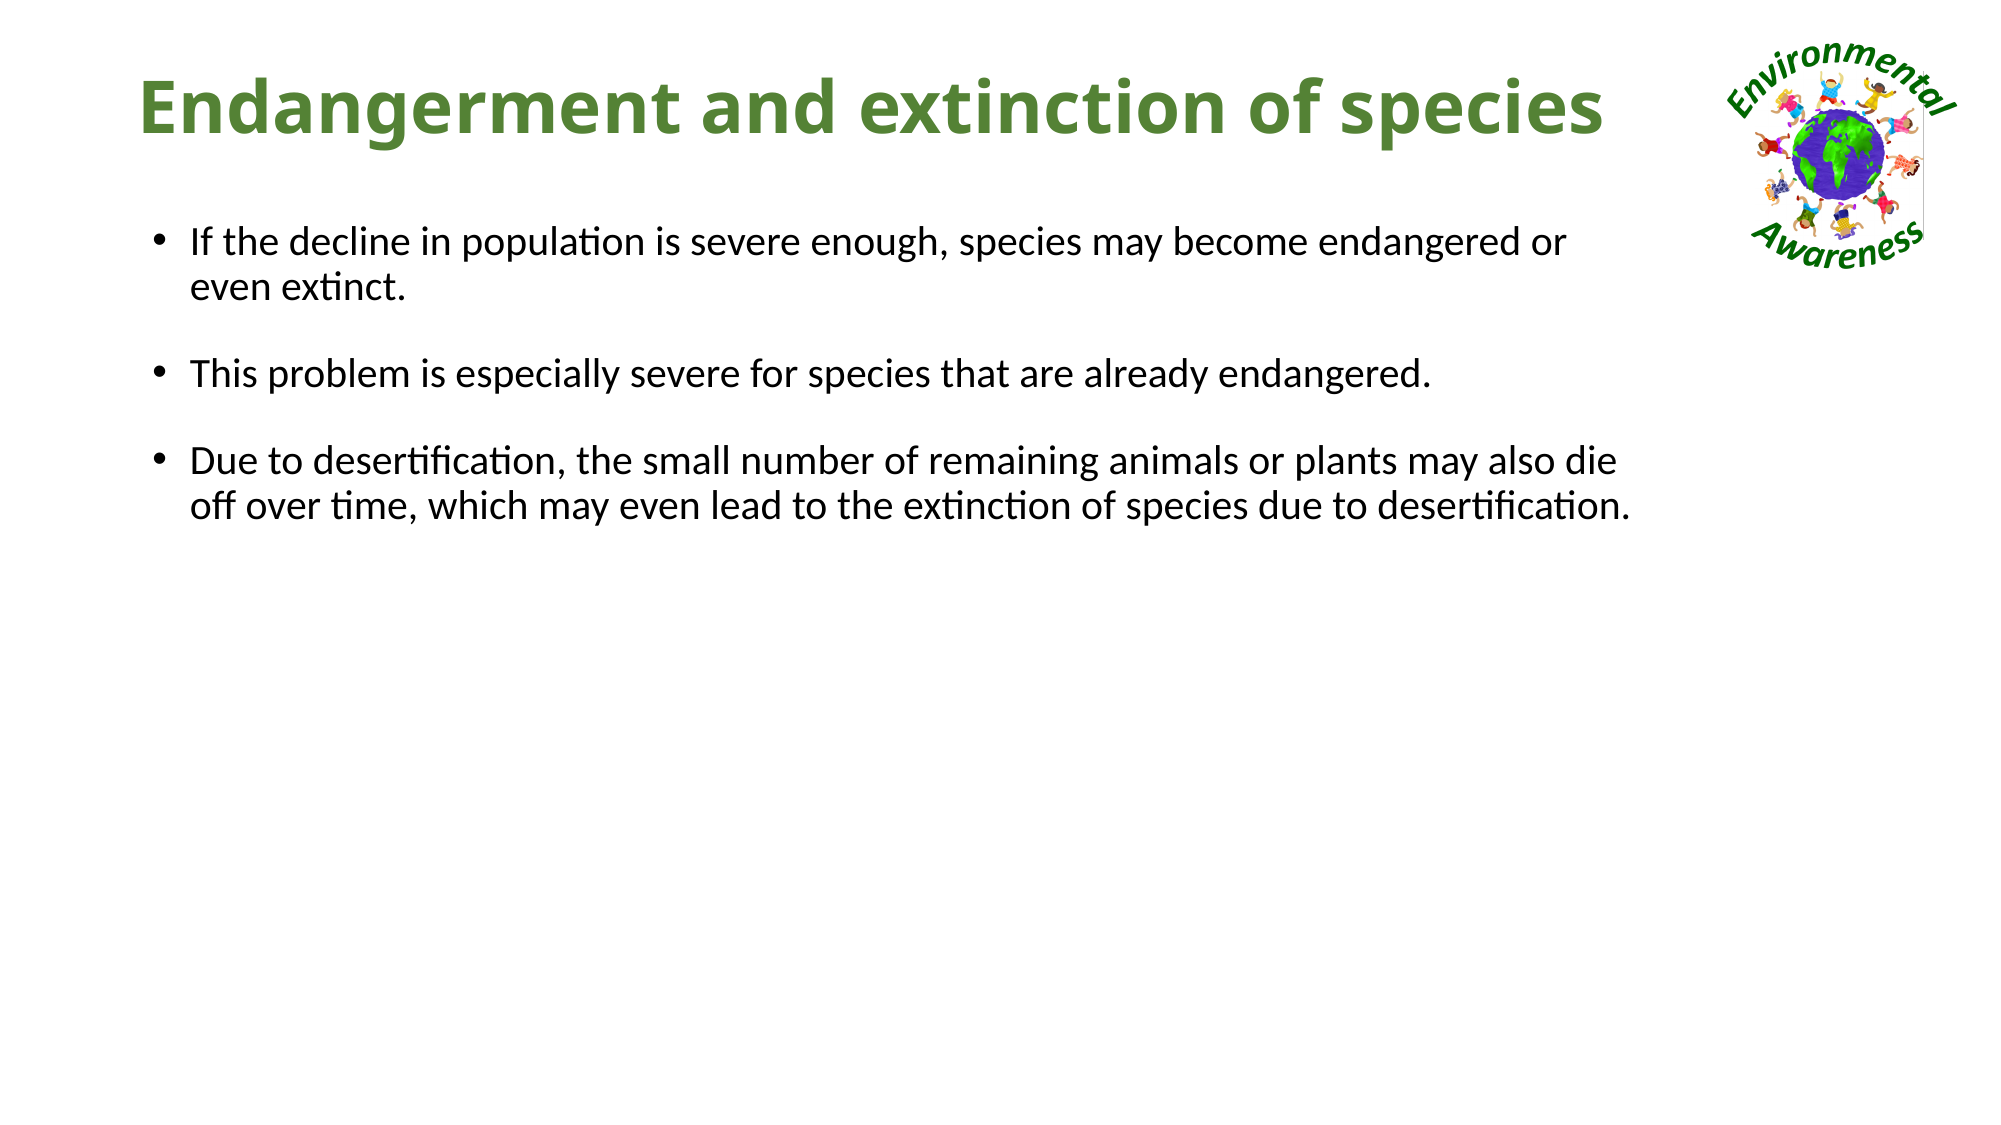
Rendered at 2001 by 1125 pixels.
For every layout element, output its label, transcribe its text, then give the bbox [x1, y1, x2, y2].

title Endangerment and extinction of species [122, 59, 1650, 160]
picture [1716, 35, 1962, 278]
list If the decline in population is severe enough, species may become endangered or even extinct. This problem is especially severe for species that are already endangered. Due to desertification, the small number of remaining animals or plants may also die off over time, which may even lead to the extinction of species due to desertification. [137, 212, 1650, 1021]
